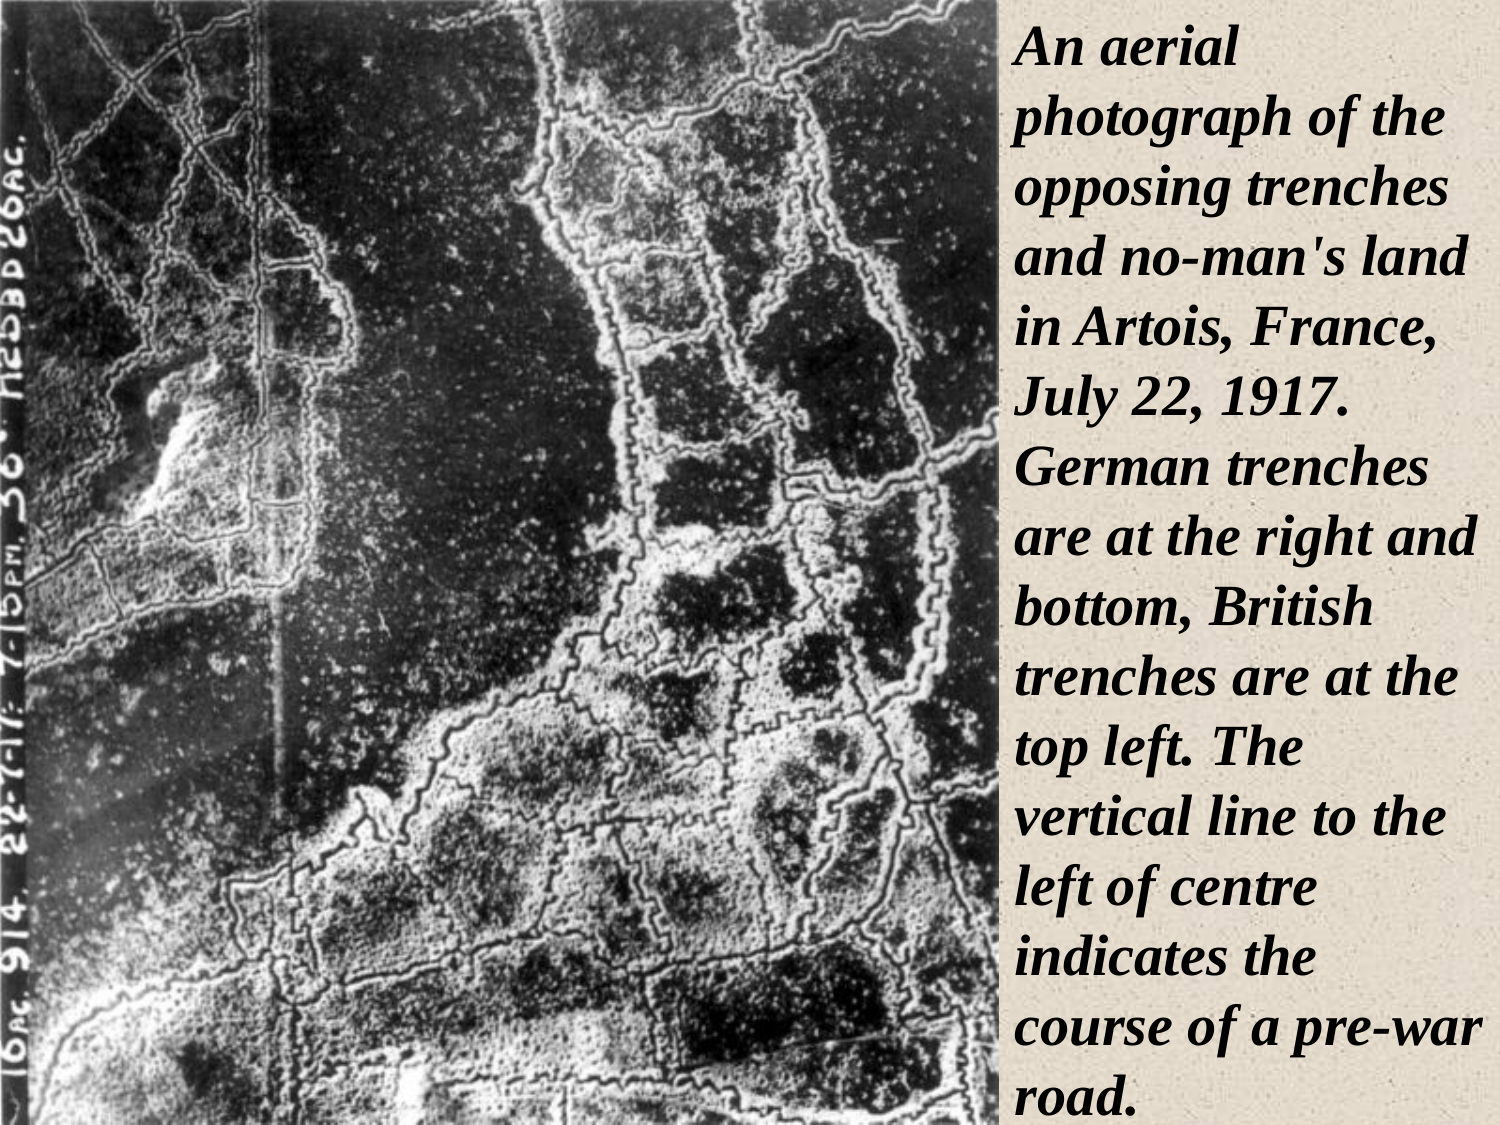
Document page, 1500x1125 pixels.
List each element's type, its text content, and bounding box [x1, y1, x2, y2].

text_box An aerial photograph of the opposing trenches and no-man's land in Artois, France, July 22, 1917. German trenches are at the right and bottom, British trenches are at the top left. The vertical line to the left of centre indicates the course of a pre-war road. [1000, 0, 1500, 1125]
picture [0, 0, 999, 1125]
